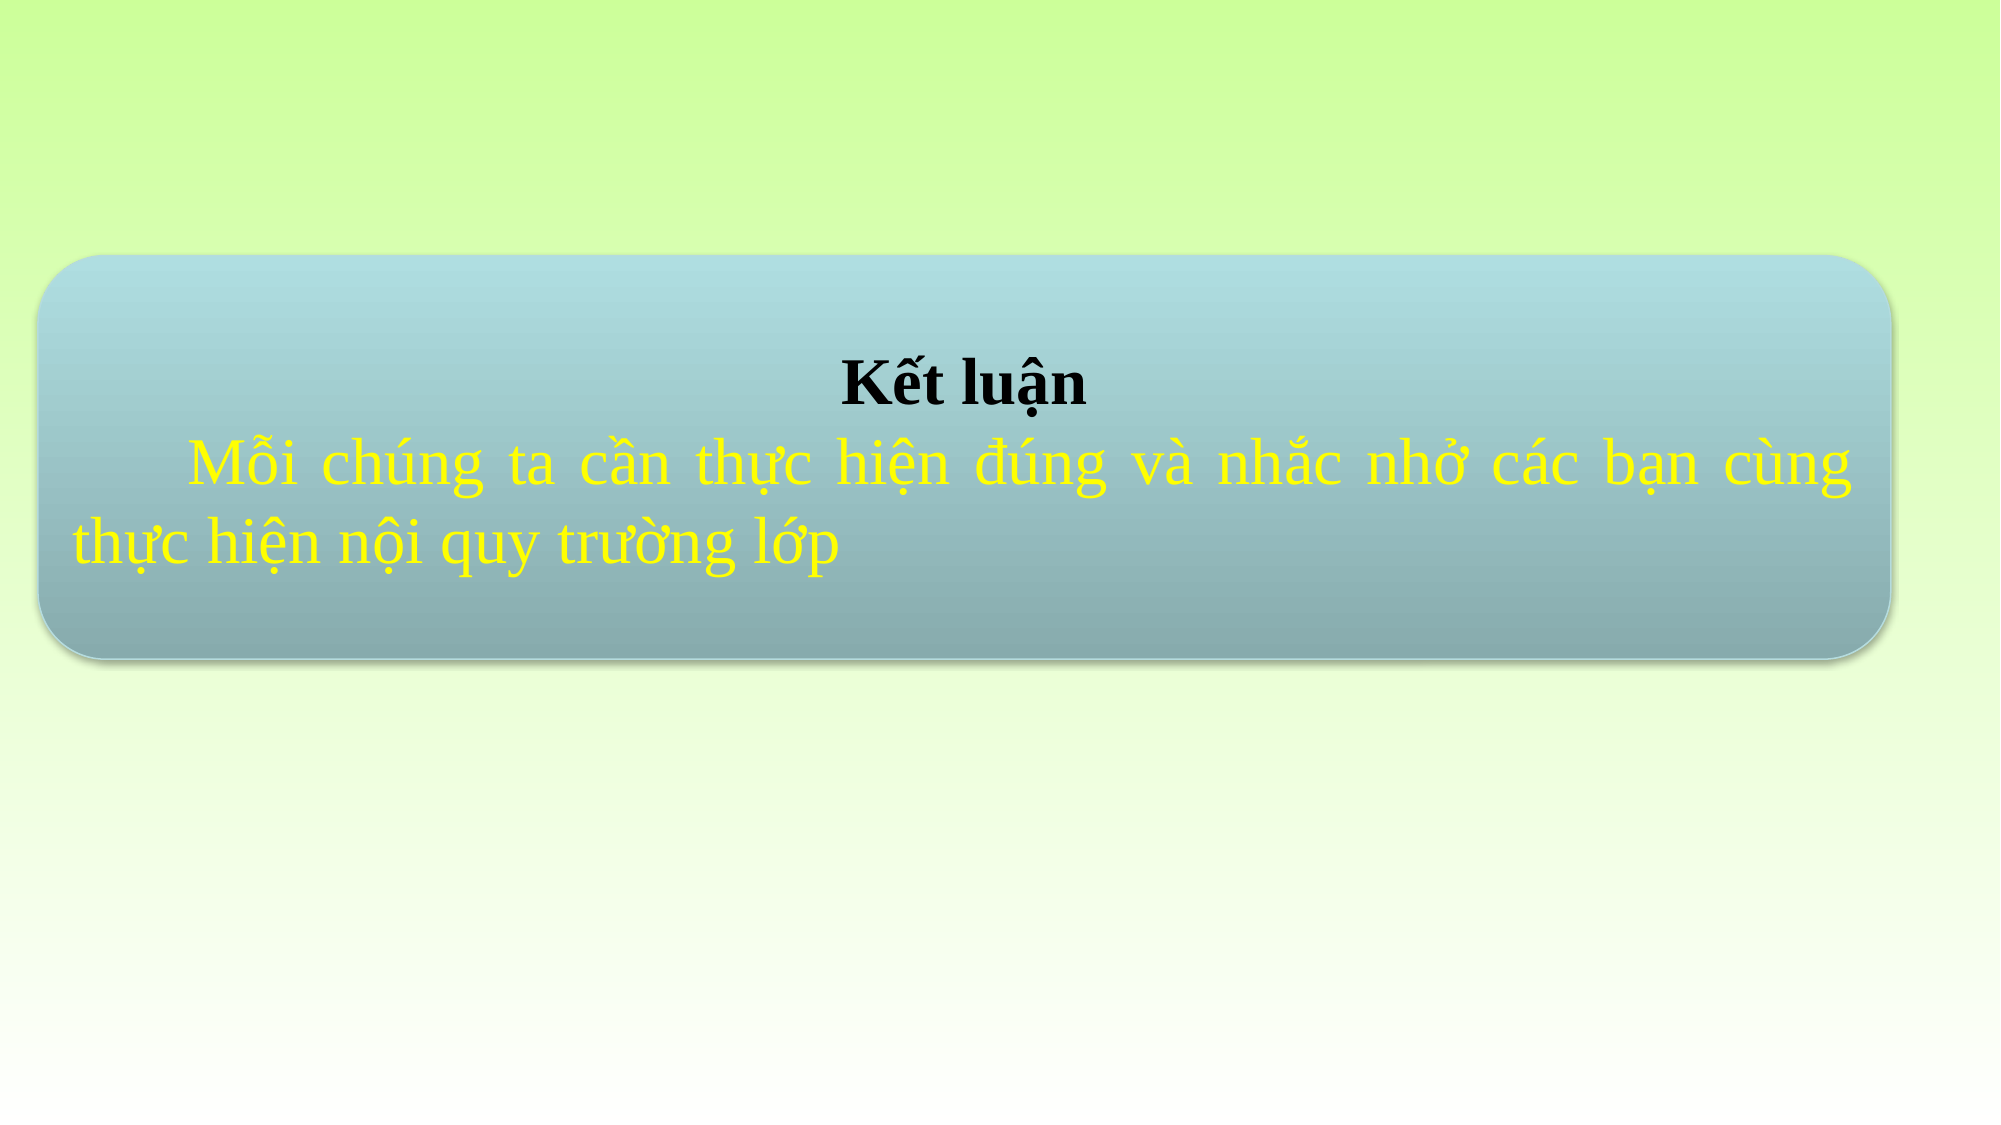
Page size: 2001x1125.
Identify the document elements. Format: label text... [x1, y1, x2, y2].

text_box Kết luận Mỗi chúng ta cần thực hiện đúng và nhắc nhở các bạn cùng thực hiện nội quy trường lớp [37, 254, 1892, 660]
